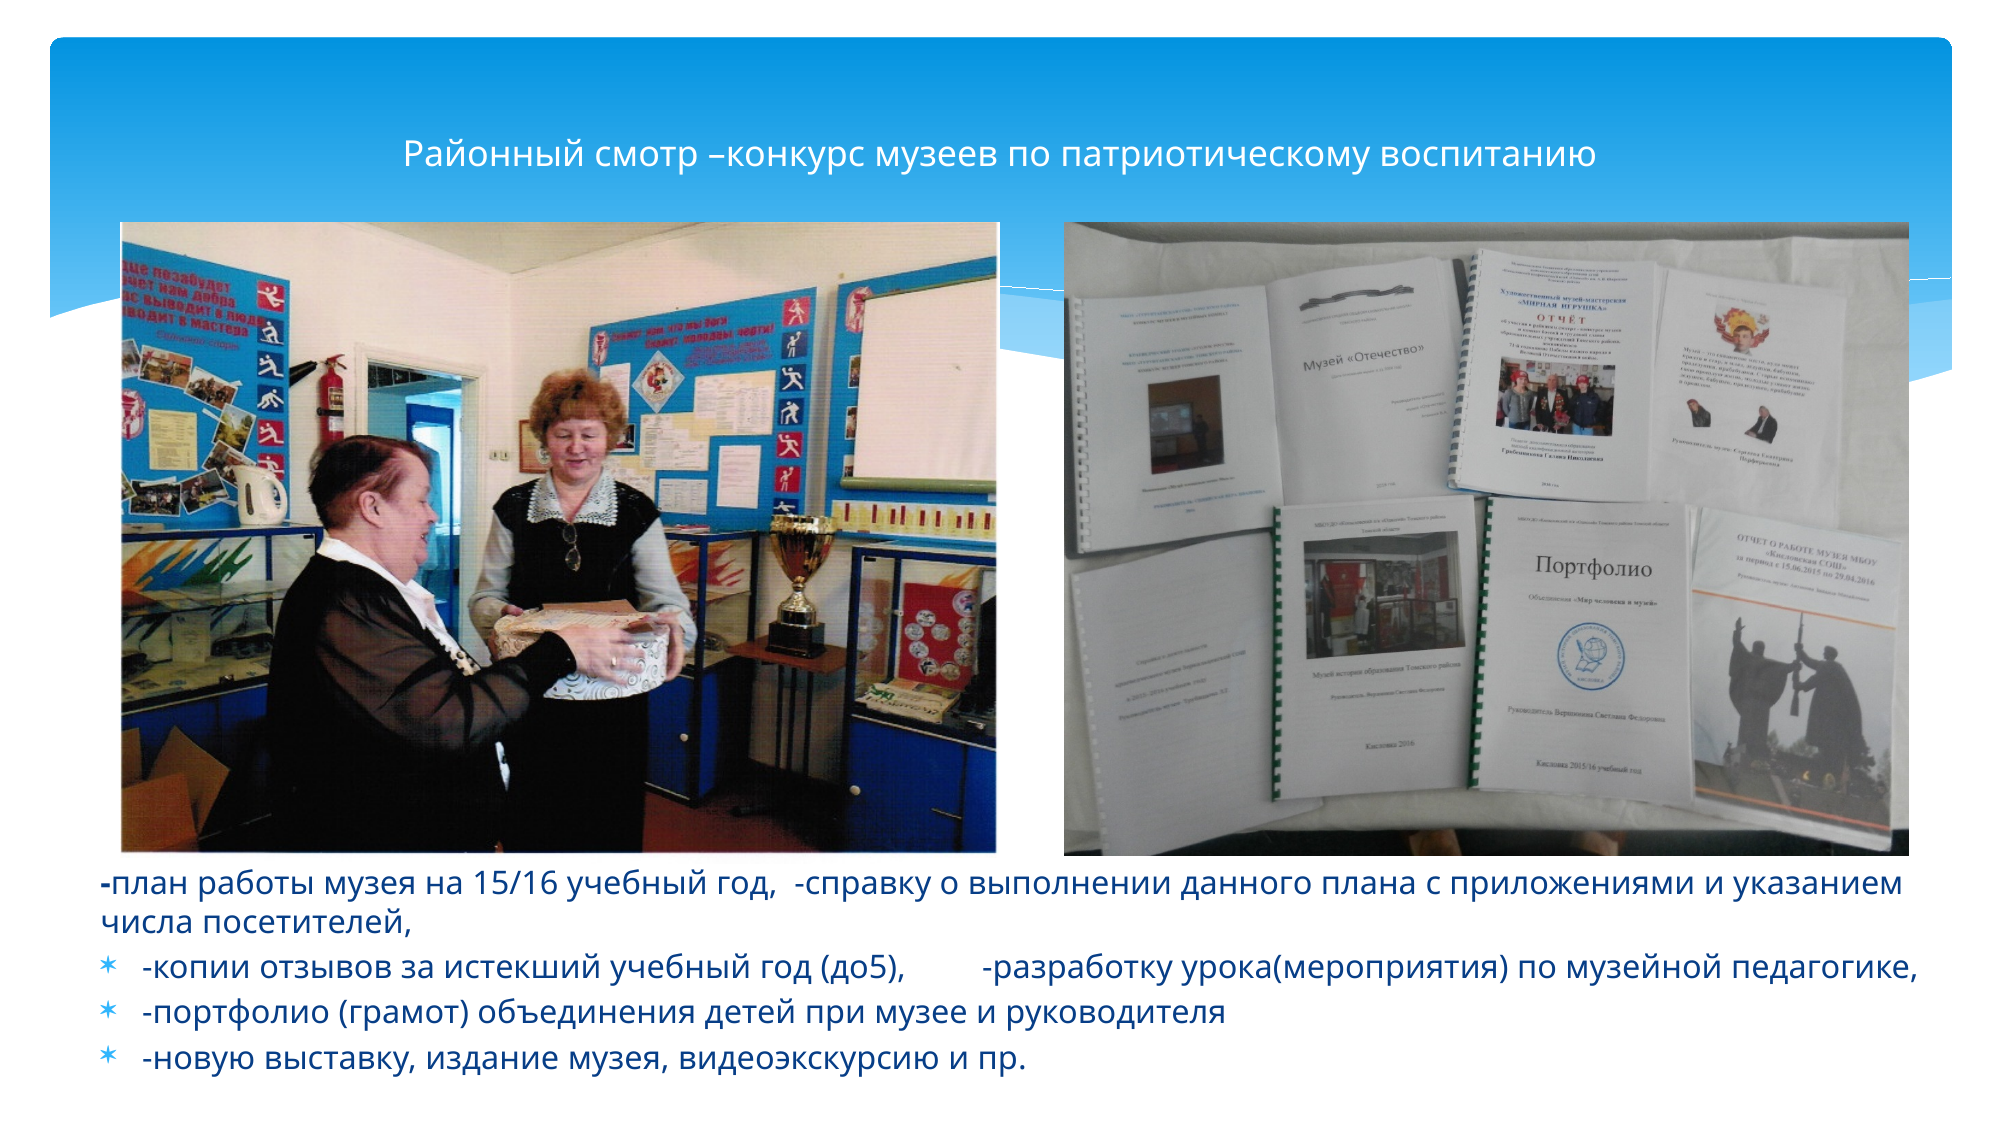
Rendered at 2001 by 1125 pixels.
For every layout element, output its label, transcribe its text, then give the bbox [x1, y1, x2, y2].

title Районный смотр –конкурс музеев по патриотическому воспитанию [137, 122, 1863, 230]
list -план работы музея на 15/16 учебный год, -справку о выполнении данного плана с приложениями и указанием числа посетителей, -копии отзывов за истекший учебный год (до5), -разработку урока(мероприятия) по музейной педагогике, -портфолио (грамот) объединения детей при музее и руководителя -новую выставку, издание музея, видеоэкскурсию и пр. [85, 854, 1946, 1094]
picture [120, 222, 1001, 865]
picture [1064, 222, 1909, 856]
